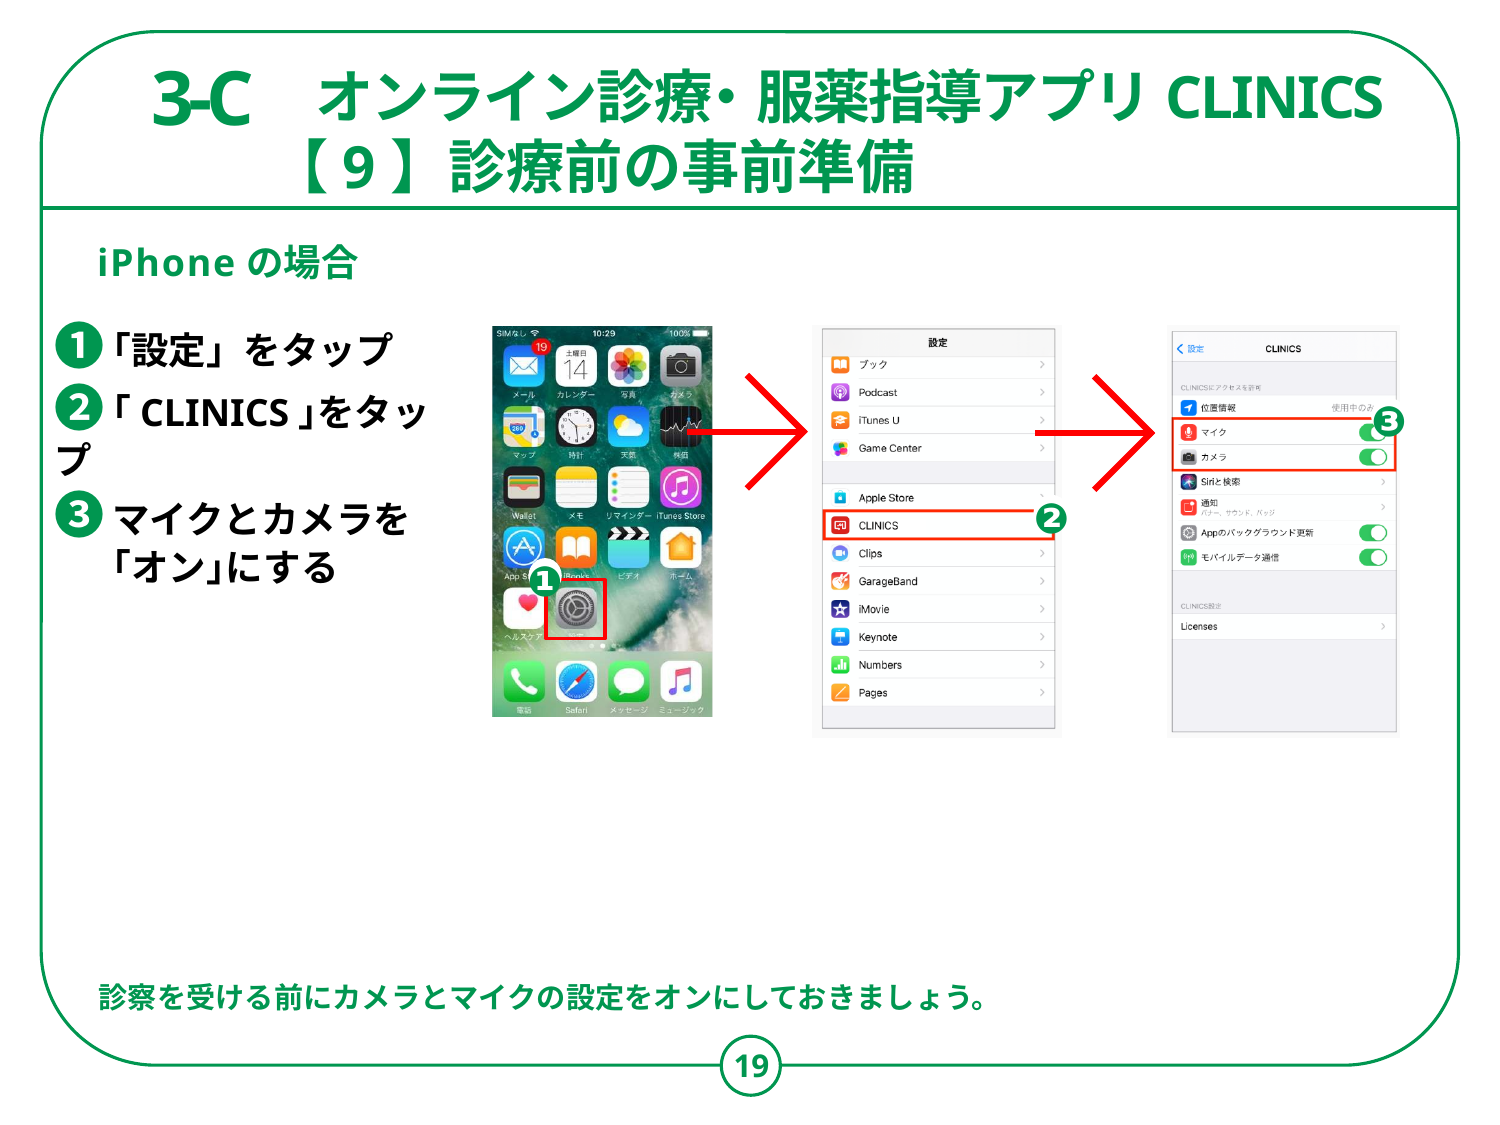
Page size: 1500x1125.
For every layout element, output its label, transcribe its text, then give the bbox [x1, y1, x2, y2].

picture [812, 324, 1062, 738]
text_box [1034, 376, 1154, 491]
text_box 診察を受ける前にカメラとマイクの設定をオンにしておきましょう。 [98, 977, 1319, 1014]
text_box 3-C [137, 66, 309, 150]
title オンライン診療・服薬指導アプリCLINICS 【9】診療前の事前準備 [268, 52, 1450, 200]
text_box iPhoneの場合 [95, 226, 1280, 285]
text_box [1014, 484, 1088, 551]
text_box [687, 374, 806, 489]
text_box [1352, 387, 1426, 454]
text_box ❶ ｢設定」をタップ ❷ ｢CLINICS｣をタップ ❸ マイクとカメラを ｢オン｣にする [52, 312, 466, 589]
picture [1166, 325, 1401, 739]
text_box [508, 547, 582, 614]
text_box [544, 578, 607, 641]
text_box [492, 326, 713, 717]
